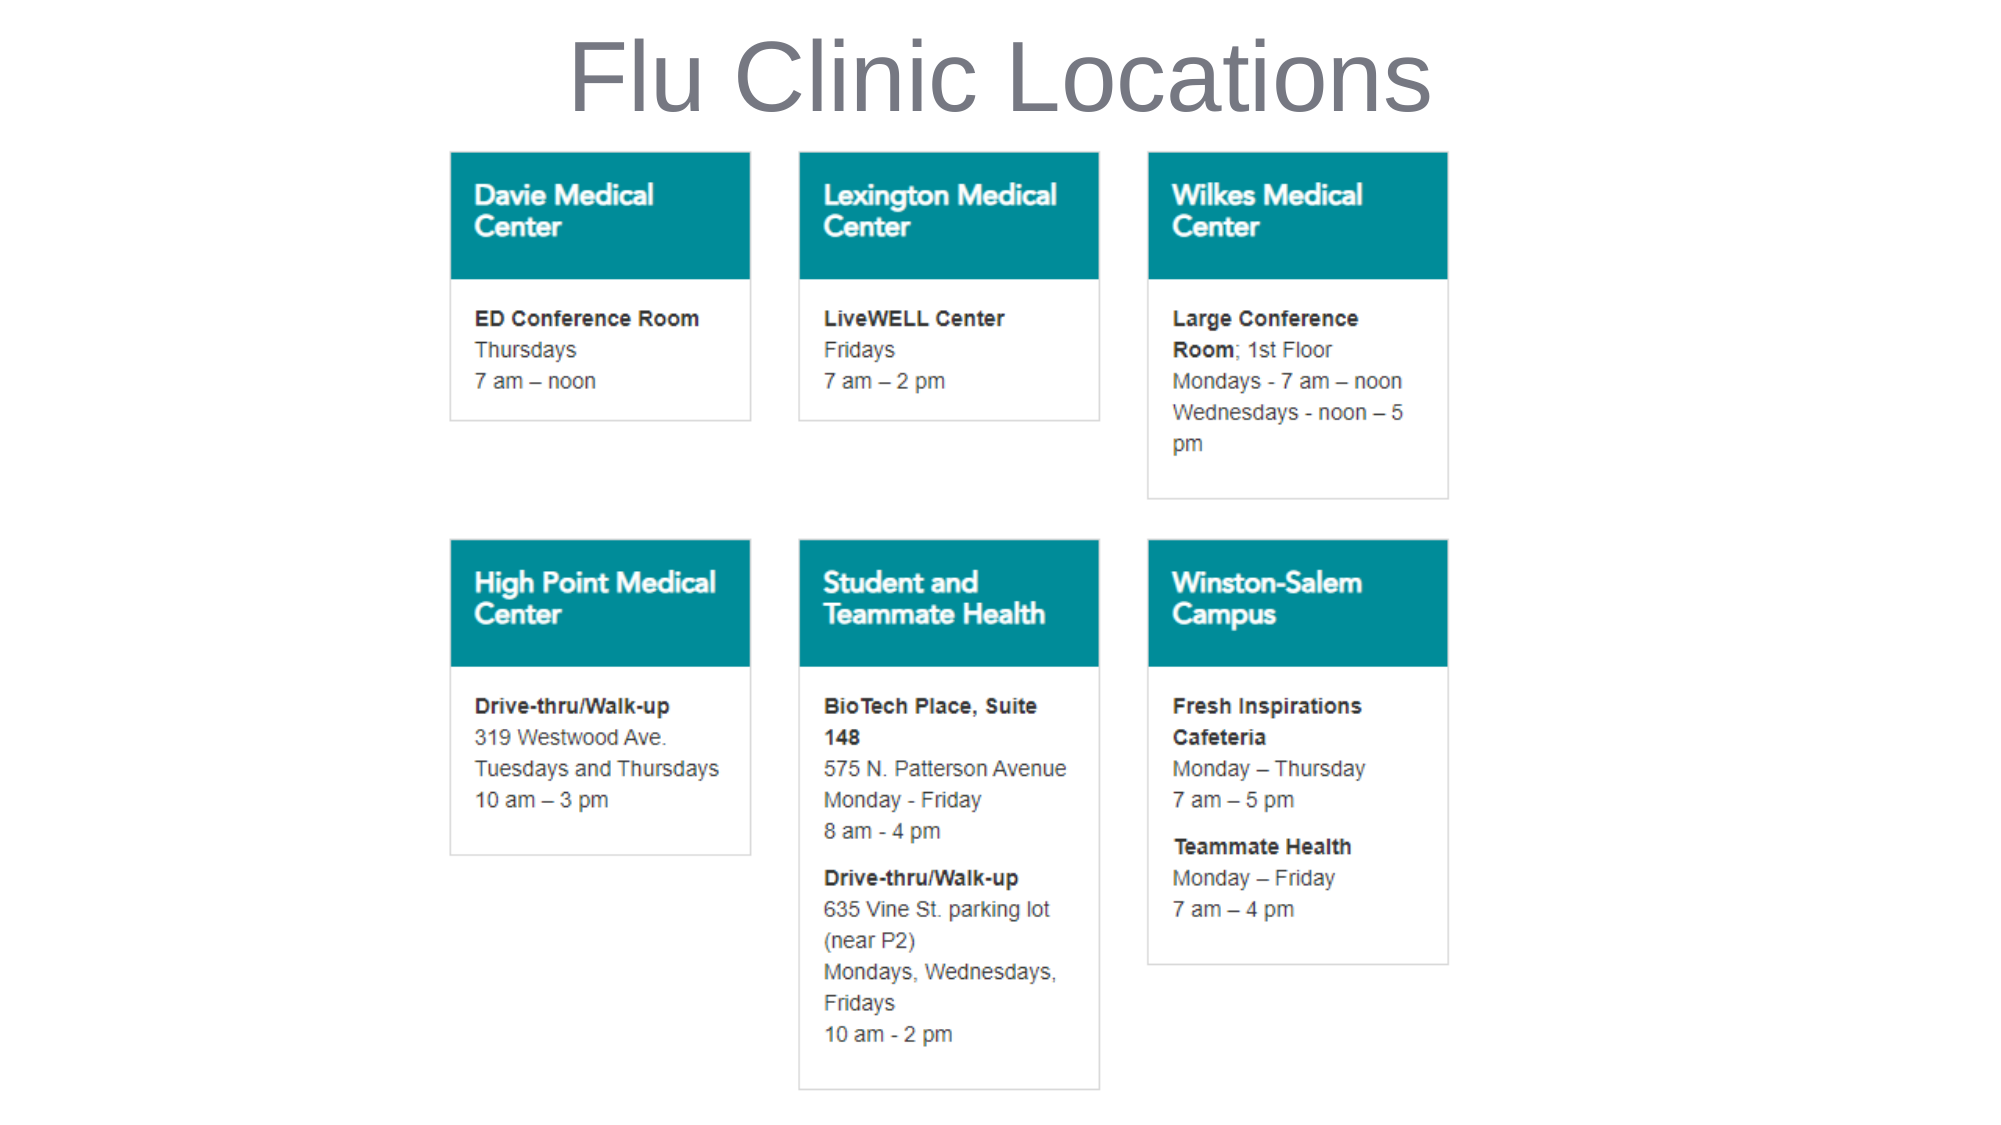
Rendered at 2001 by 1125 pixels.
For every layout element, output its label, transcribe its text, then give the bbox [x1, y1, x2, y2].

picture [431, 142, 1540, 1104]
title Flu Clinic Locations [431, 44, 1570, 141]
